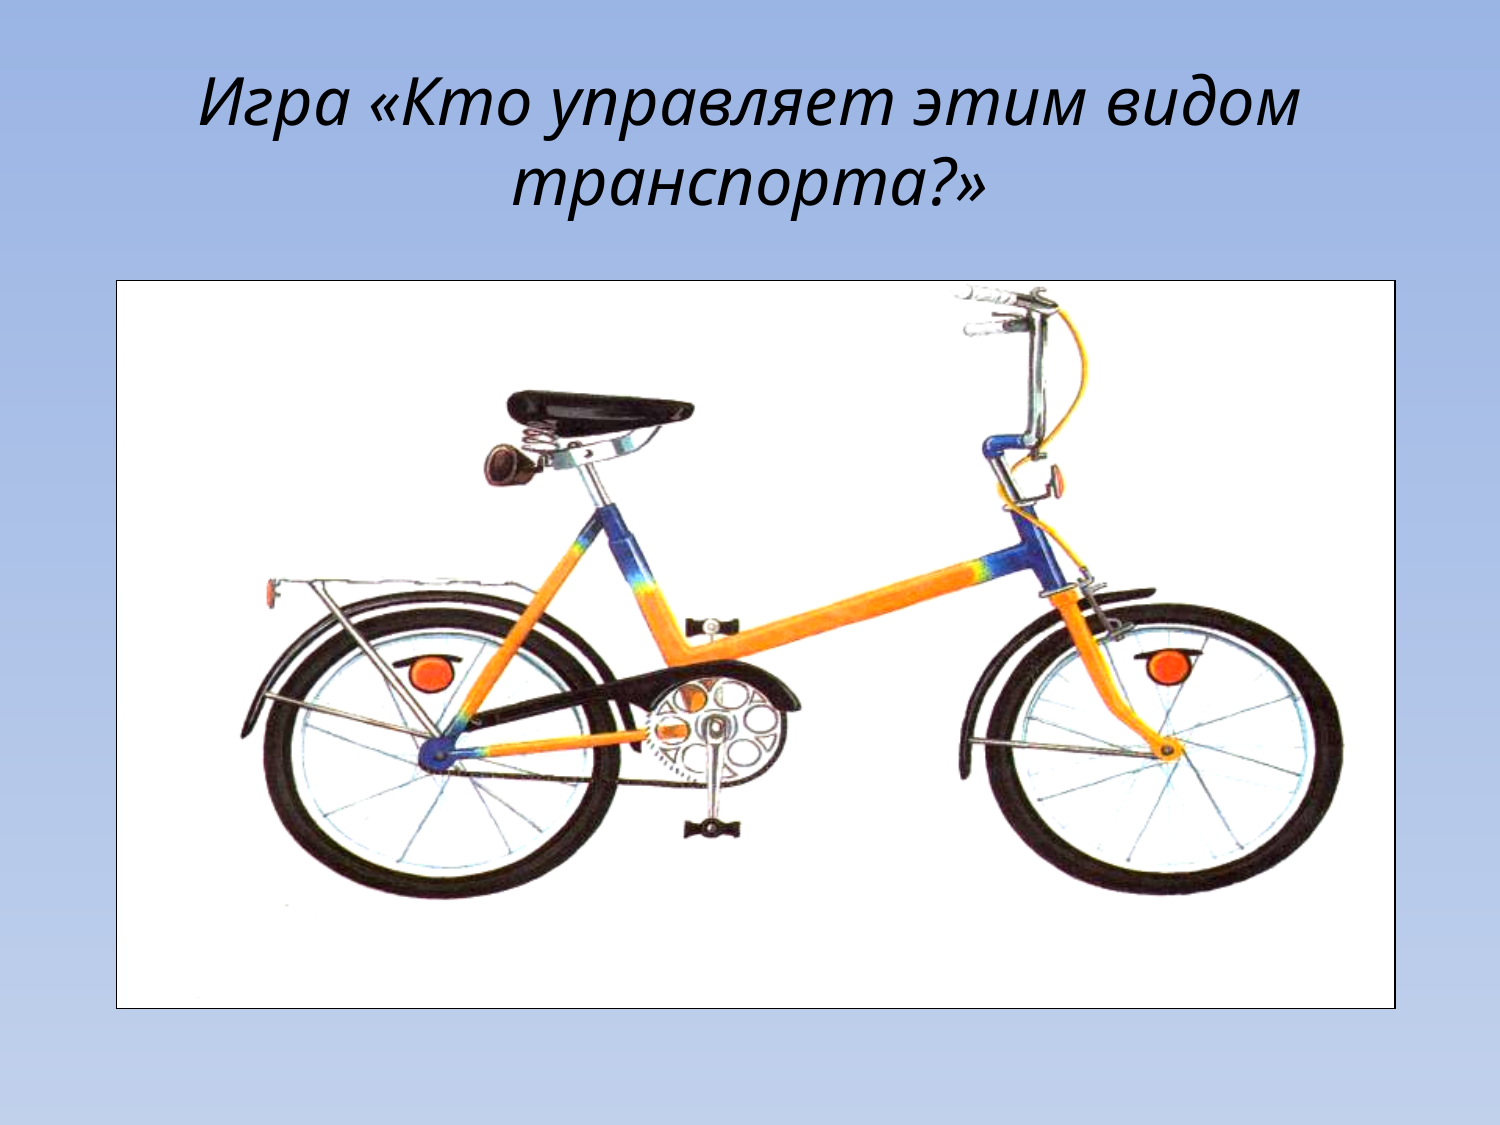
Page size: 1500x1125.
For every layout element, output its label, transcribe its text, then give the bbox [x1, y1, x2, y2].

title Игра «Кто управляет этим видом транспорта?» [75, 45, 1425, 233]
picture [116, 280, 1395, 1008]
